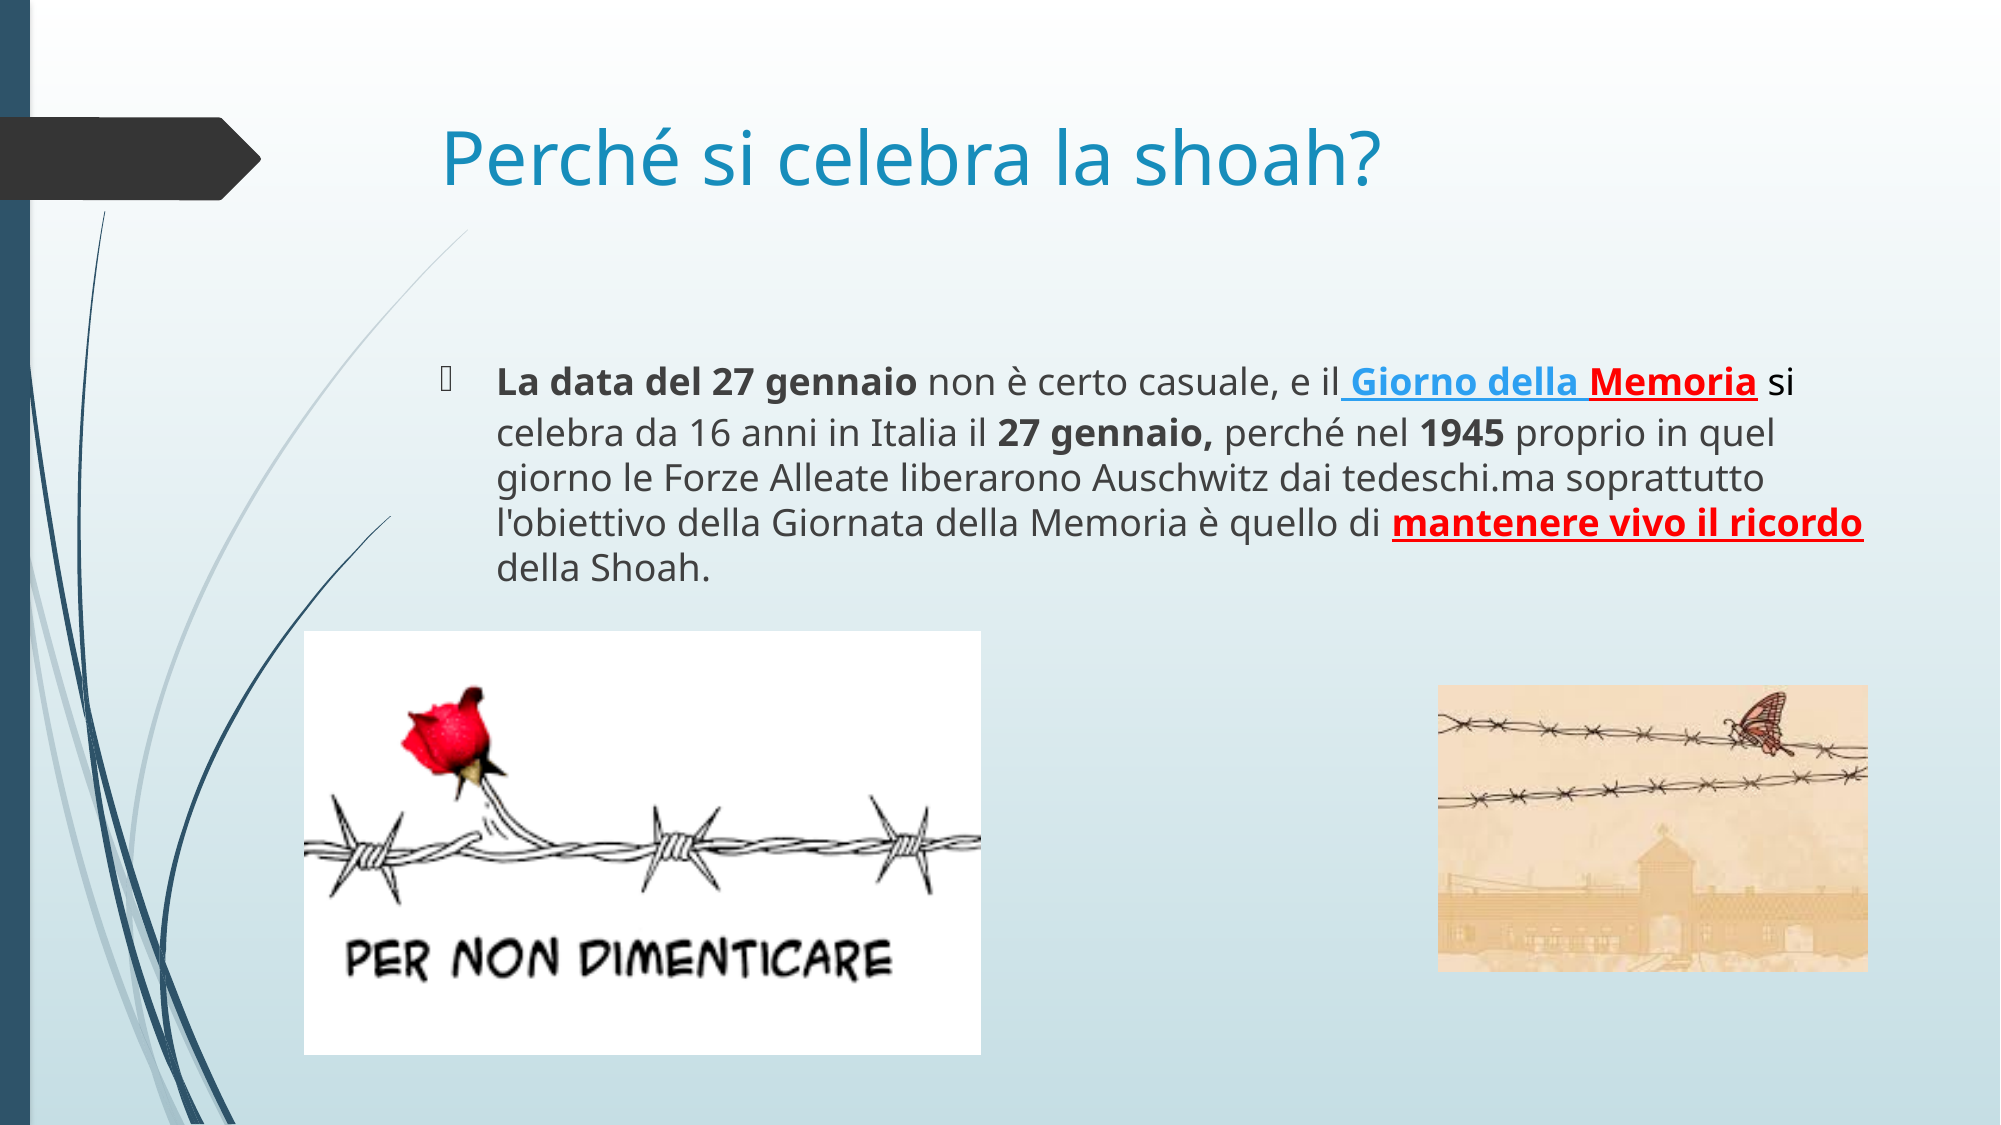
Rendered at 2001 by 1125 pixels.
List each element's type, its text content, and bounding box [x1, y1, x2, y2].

picture [1438, 685, 1869, 972]
picture [304, 630, 982, 1056]
title Perché si celebra la shoah? [425, 102, 1888, 313]
list La data del 27 gennaio non è certo casuale, e il Giorno della Memoria si celebra da 16 anni in Italia il 27 gennaio, perché nel 1945 proprio in quel giorno le Forze Alleate liberarono Auschwitz dai tedeschi.ma soprattutto l'obiettivo della Giornata della Memoria è quello di mantenere vivo il ricordo della Shoah. [424, 350, 1888, 970]
